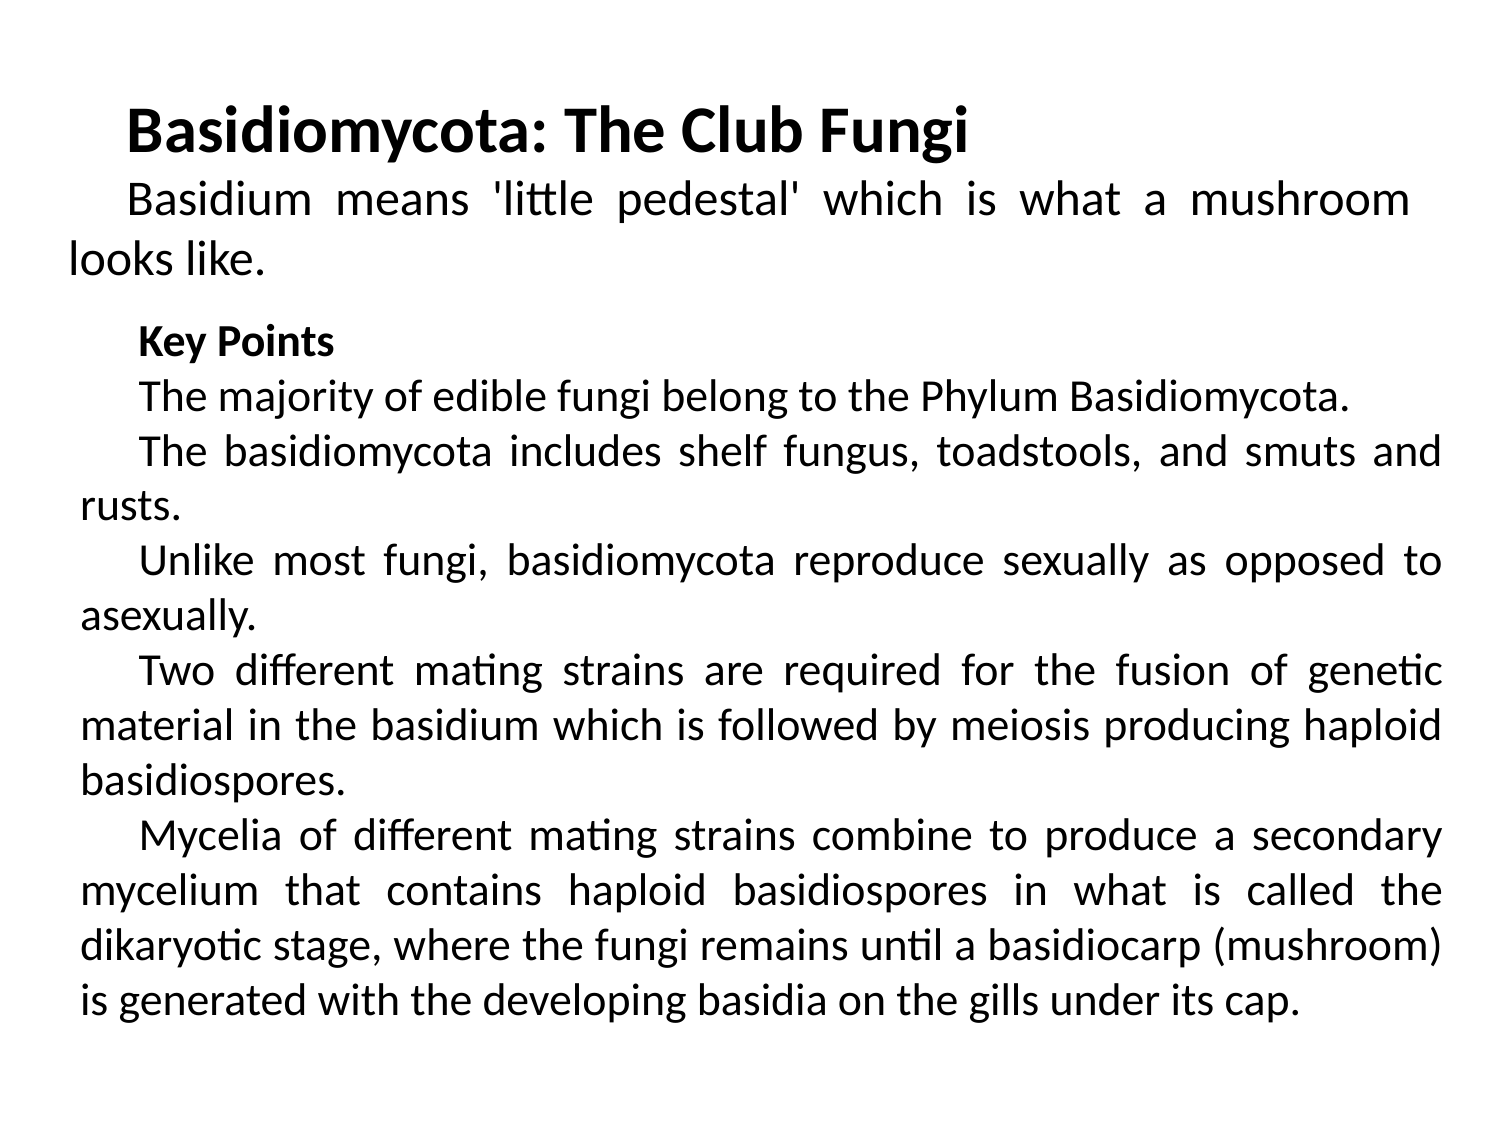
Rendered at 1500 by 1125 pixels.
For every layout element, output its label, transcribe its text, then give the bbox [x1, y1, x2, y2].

list Basidiomycota: The Club Fungi Basidium means 'little pedestal' which is what a mushroom looks like. [53, 78, 1427, 291]
text_box Key Points The majority of edible fungi belong to the Phylum Basidiomycota. The basidiomycota includes shelf fungus, toadstools, and smuts and rusts. Unlike most fungi, basidiomycota reproduce sexually as opposed to asexually. Two different mating strains are required for the fusion of genetic material in the basidium which is followed by meiosis producing haploid basidiospores. Mycelia of different mating strains combine to produce a secondary mycelium that contains haploid basidiospores in what is called the dikaryotic stage, where the fungi remains until a basidiocarp (mushroom) is generated with the developing basidia on the gills under its cap. [64, 302, 1459, 1059]
